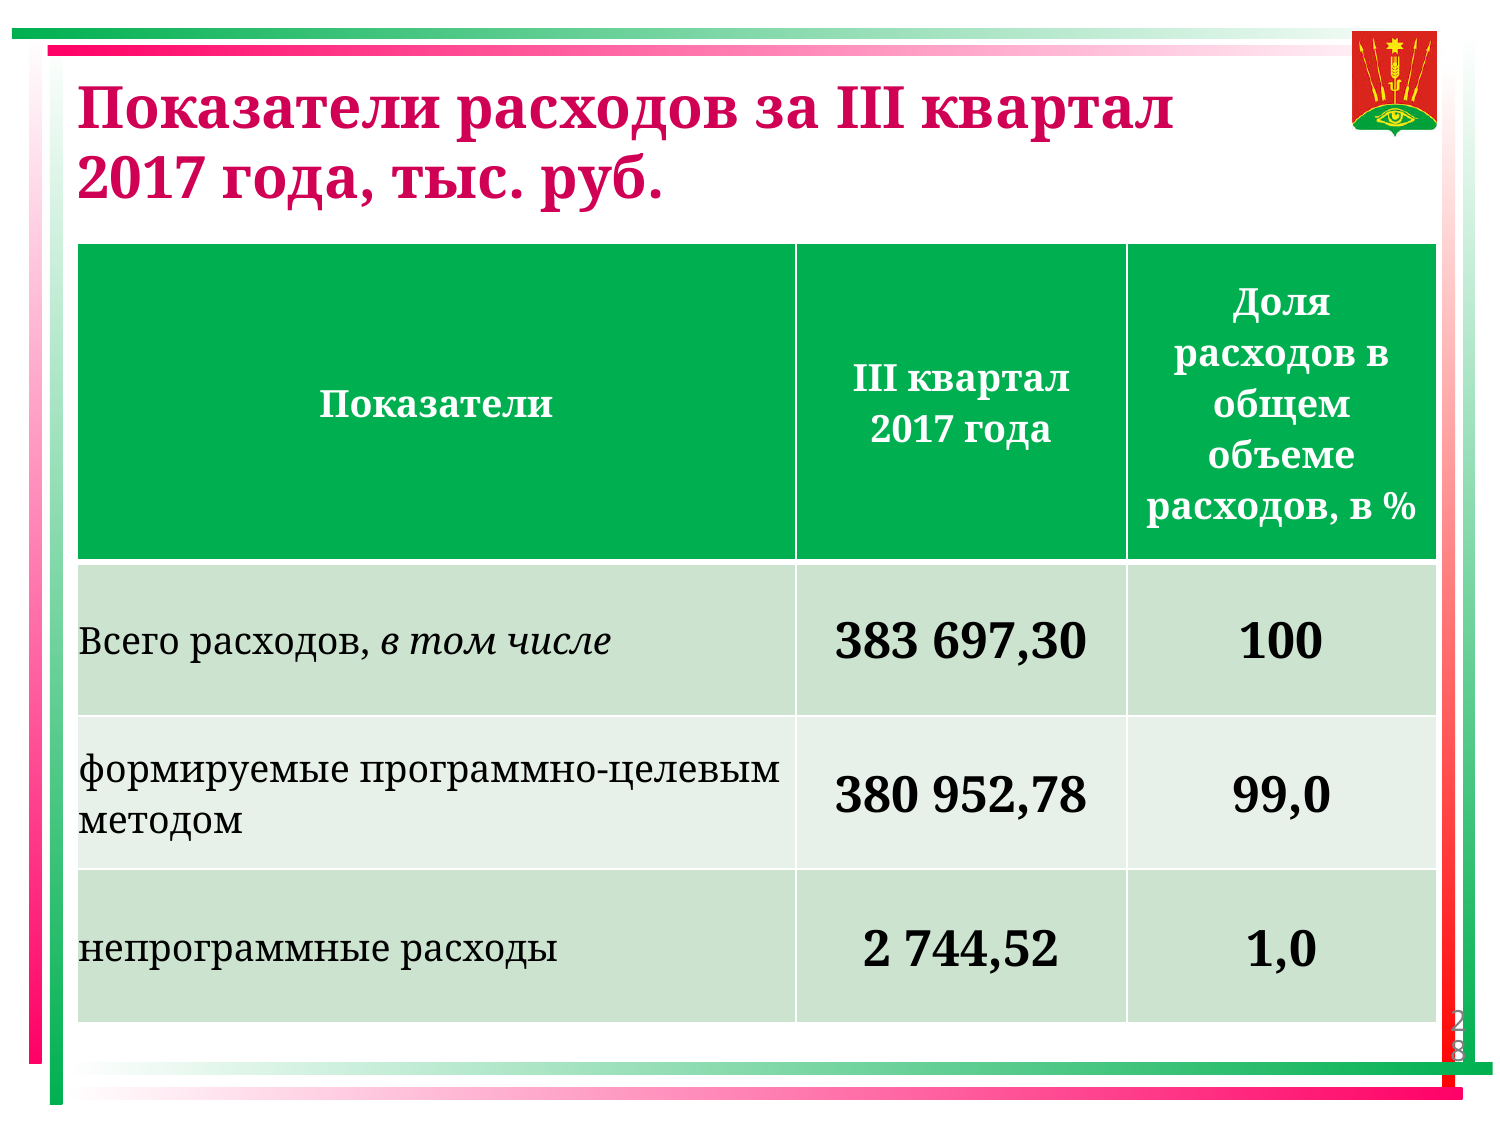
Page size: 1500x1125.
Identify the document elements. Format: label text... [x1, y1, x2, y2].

table_header III квартал 2017 года [797, 244, 1126, 559]
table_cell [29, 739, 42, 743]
picture [1352, 31, 1437, 138]
table_cell 99,0 [1128, 717, 1436, 868]
table_cell 2 744,52 [797, 870, 1126, 1022]
table_cell формируемые программно-целевым методом [78, 717, 795, 868]
table_cell 383 697,30 [797, 565, 1126, 715]
title Показатели расходов за III квартал 2017 года, тыс. руб. [62, 62, 1375, 200]
table_cell Всего расходов, в том числе [78, 565, 795, 715]
table_cell 380 952,78 [797, 717, 1126, 868]
table_header Показатели [78, 244, 795, 559]
table_cell непрограммные расходы [78, 870, 795, 1022]
slide_number 23 [572, 46, 577, 55]
table_cell 09 [490, 46, 495, 55]
table_cell 100 [1128, 565, 1436, 715]
slide_number 28 [1435, 987, 1498, 1051]
table_header Доля расходов в общем объеме расходов, в % [1128, 244, 1436, 559]
table_cell 1,0 [1128, 870, 1436, 1022]
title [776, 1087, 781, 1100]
